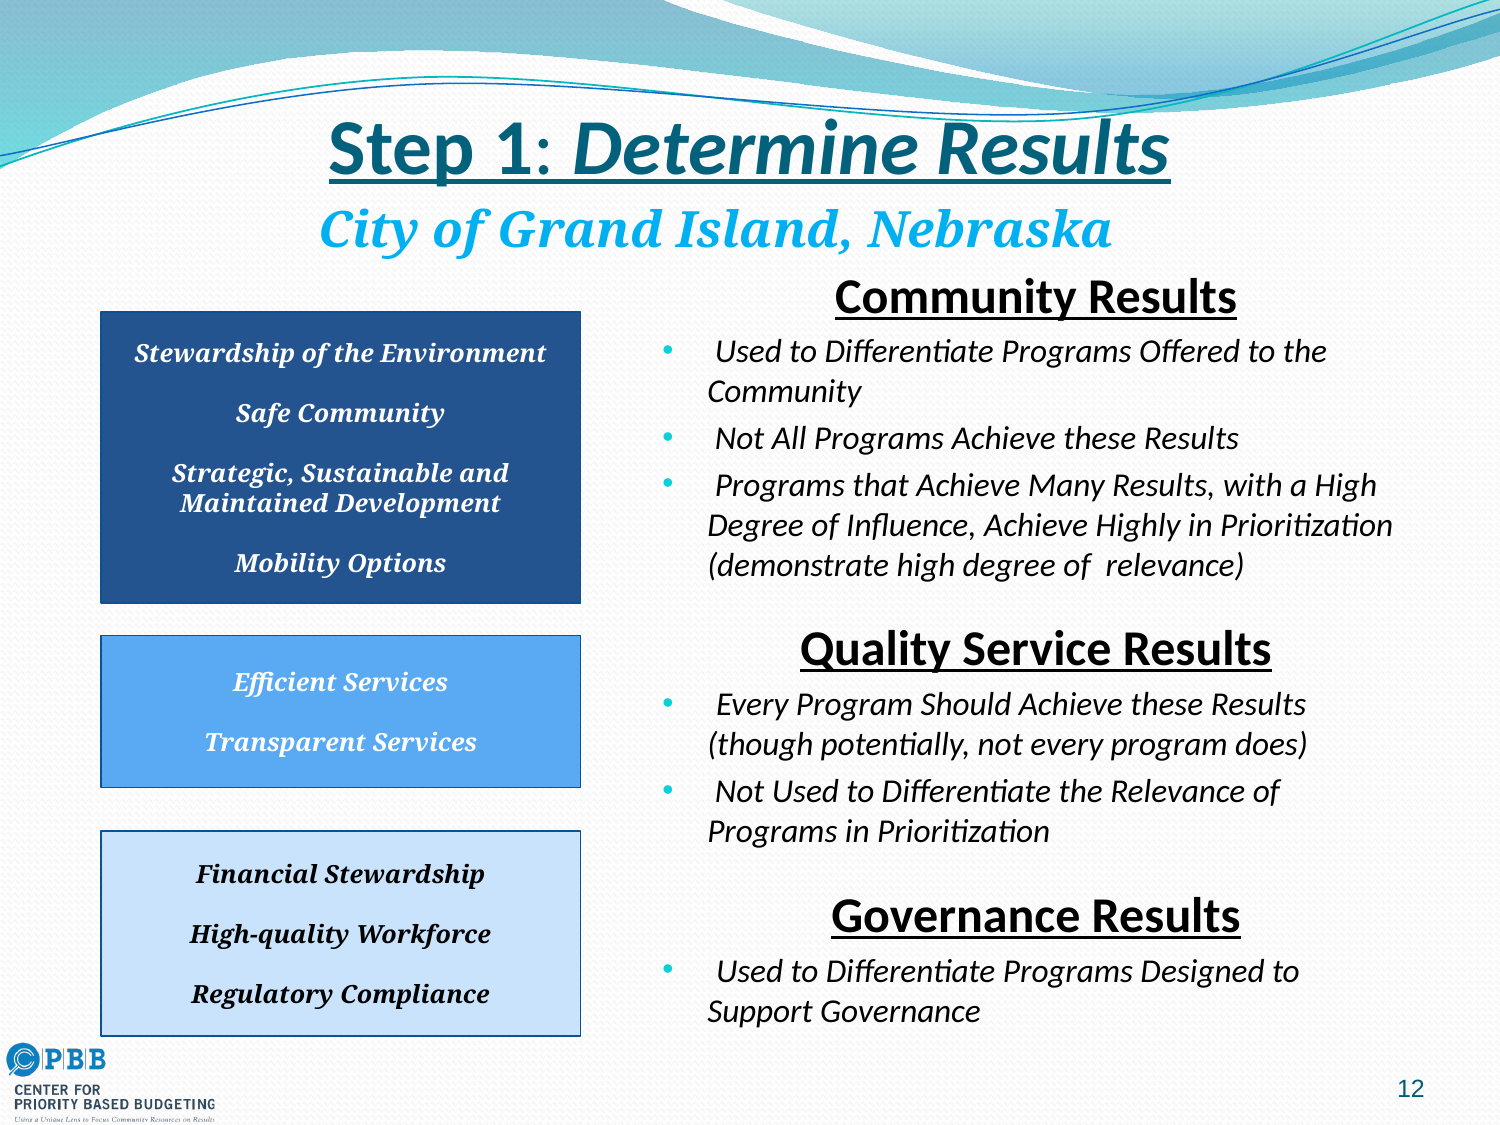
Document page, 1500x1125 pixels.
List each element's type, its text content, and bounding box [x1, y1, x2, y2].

text_box Efficient Services Transparent Services [100, 635, 581, 788]
list Community Results Used to Differentiate Programs Offered to the Community Not All Programs Achieve these Results Programs that Achieve Many Results, with a High Degree of Influence, Achieve Highly in Prioritization (demonstrate high degree of relevance) Quality Service Results Every Program Should Achieve these Results (though potentially, not every program does) Not Used to Differentiate the Relevance of Programs in Prioritization Governance Results Used to Differentiate Programs Designed to Support Governance [647, 255, 1425, 1125]
list City of Grand Island, Nebraska [231, 189, 1201, 295]
title Step 1: Determine Results [75, 47, 1425, 190]
text_box Financial Stewardship High-quality Workforce Regulatory Compliance [100, 830, 581, 1037]
picture [5, 1042, 215, 1123]
text_box Stewardship of the Environment Safe Community Strategic, Sustainable and Maintained Development Mobility Options [100, 311, 581, 604]
